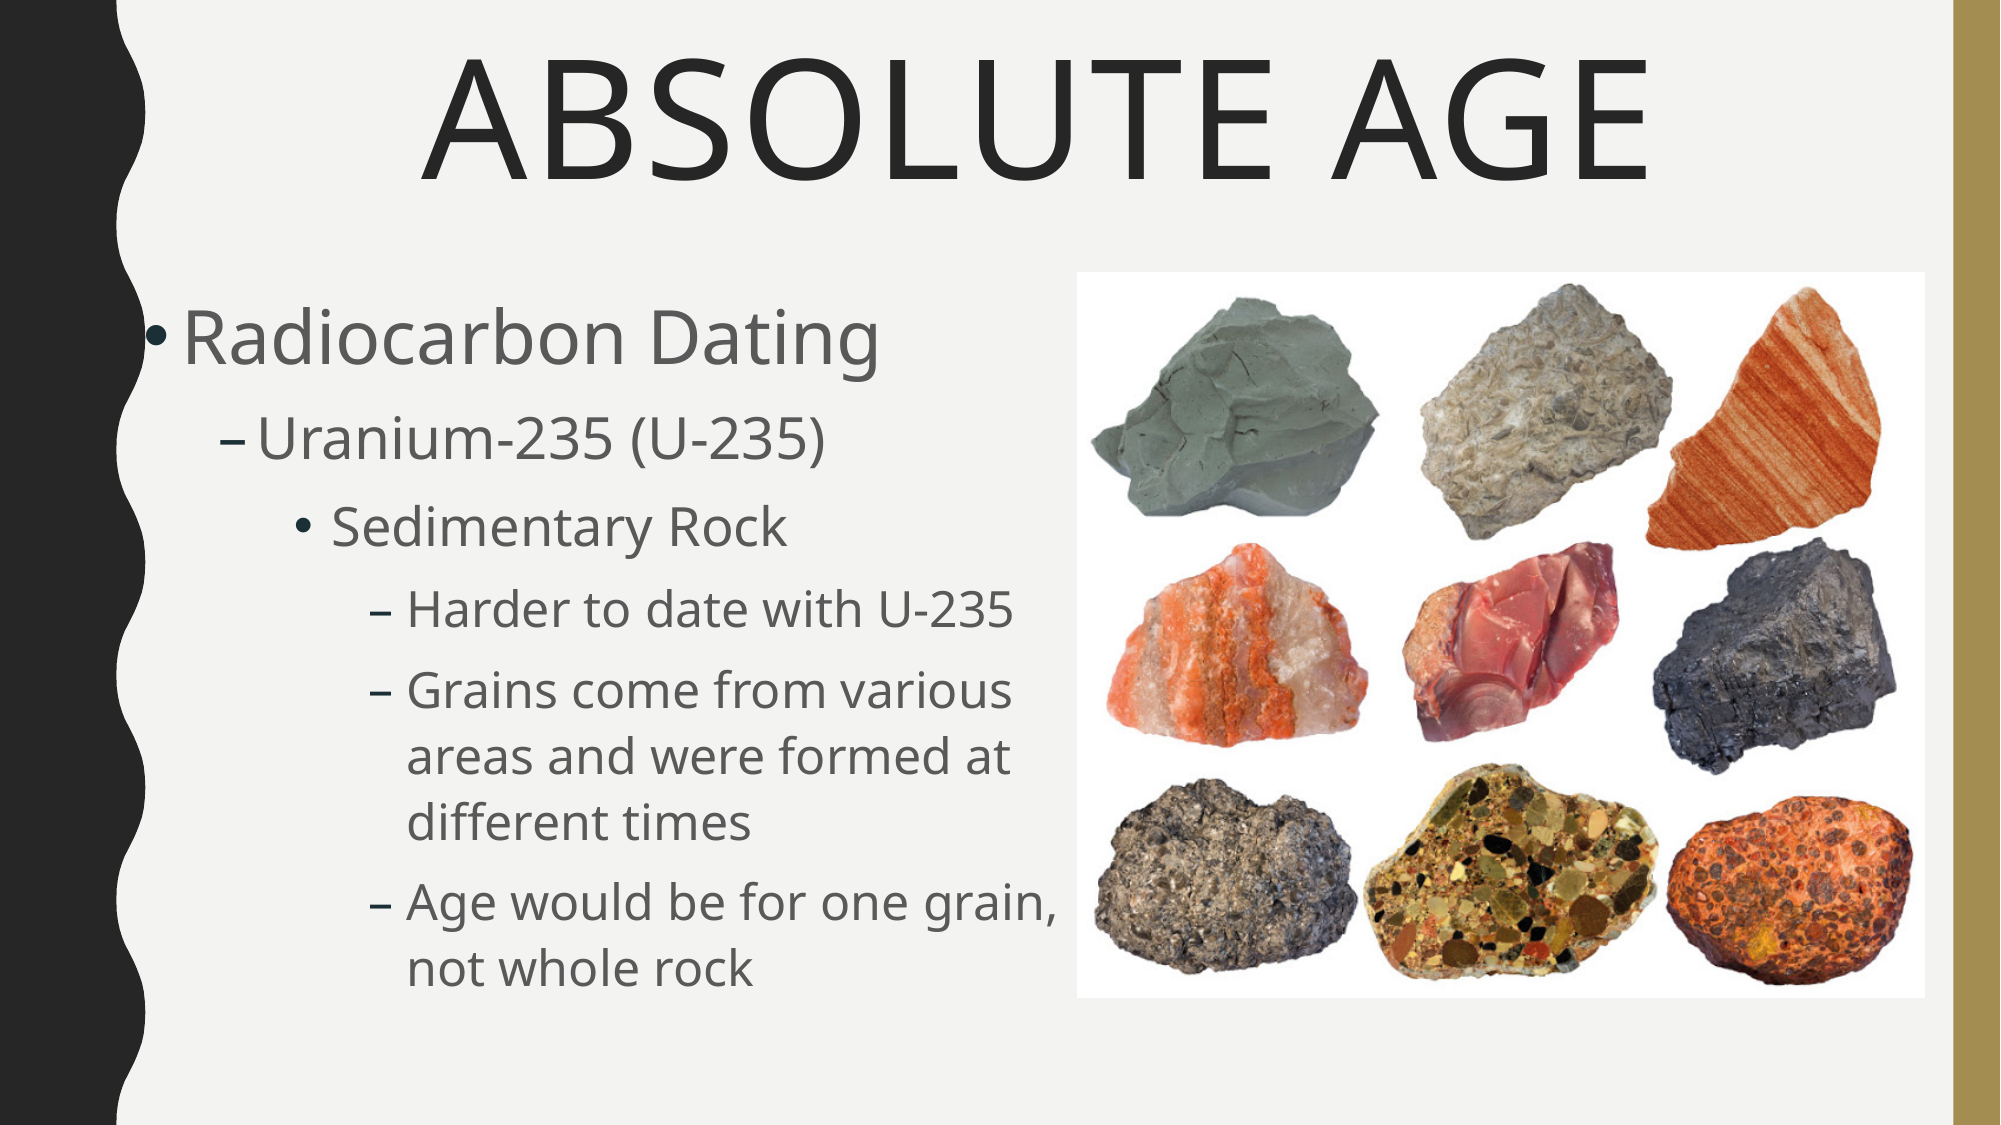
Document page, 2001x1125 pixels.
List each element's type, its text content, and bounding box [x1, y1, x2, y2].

title Absolute age [205, 28, 1875, 272]
picture [1077, 272, 1925, 998]
list Radiocarbon Dating Uranium-235 (U-235) Sedimentary Rock Harder to date with U-235 Grains come from various areas and were formed at different times Age would be for one grain, not whole rock [128, 272, 1128, 1095]
